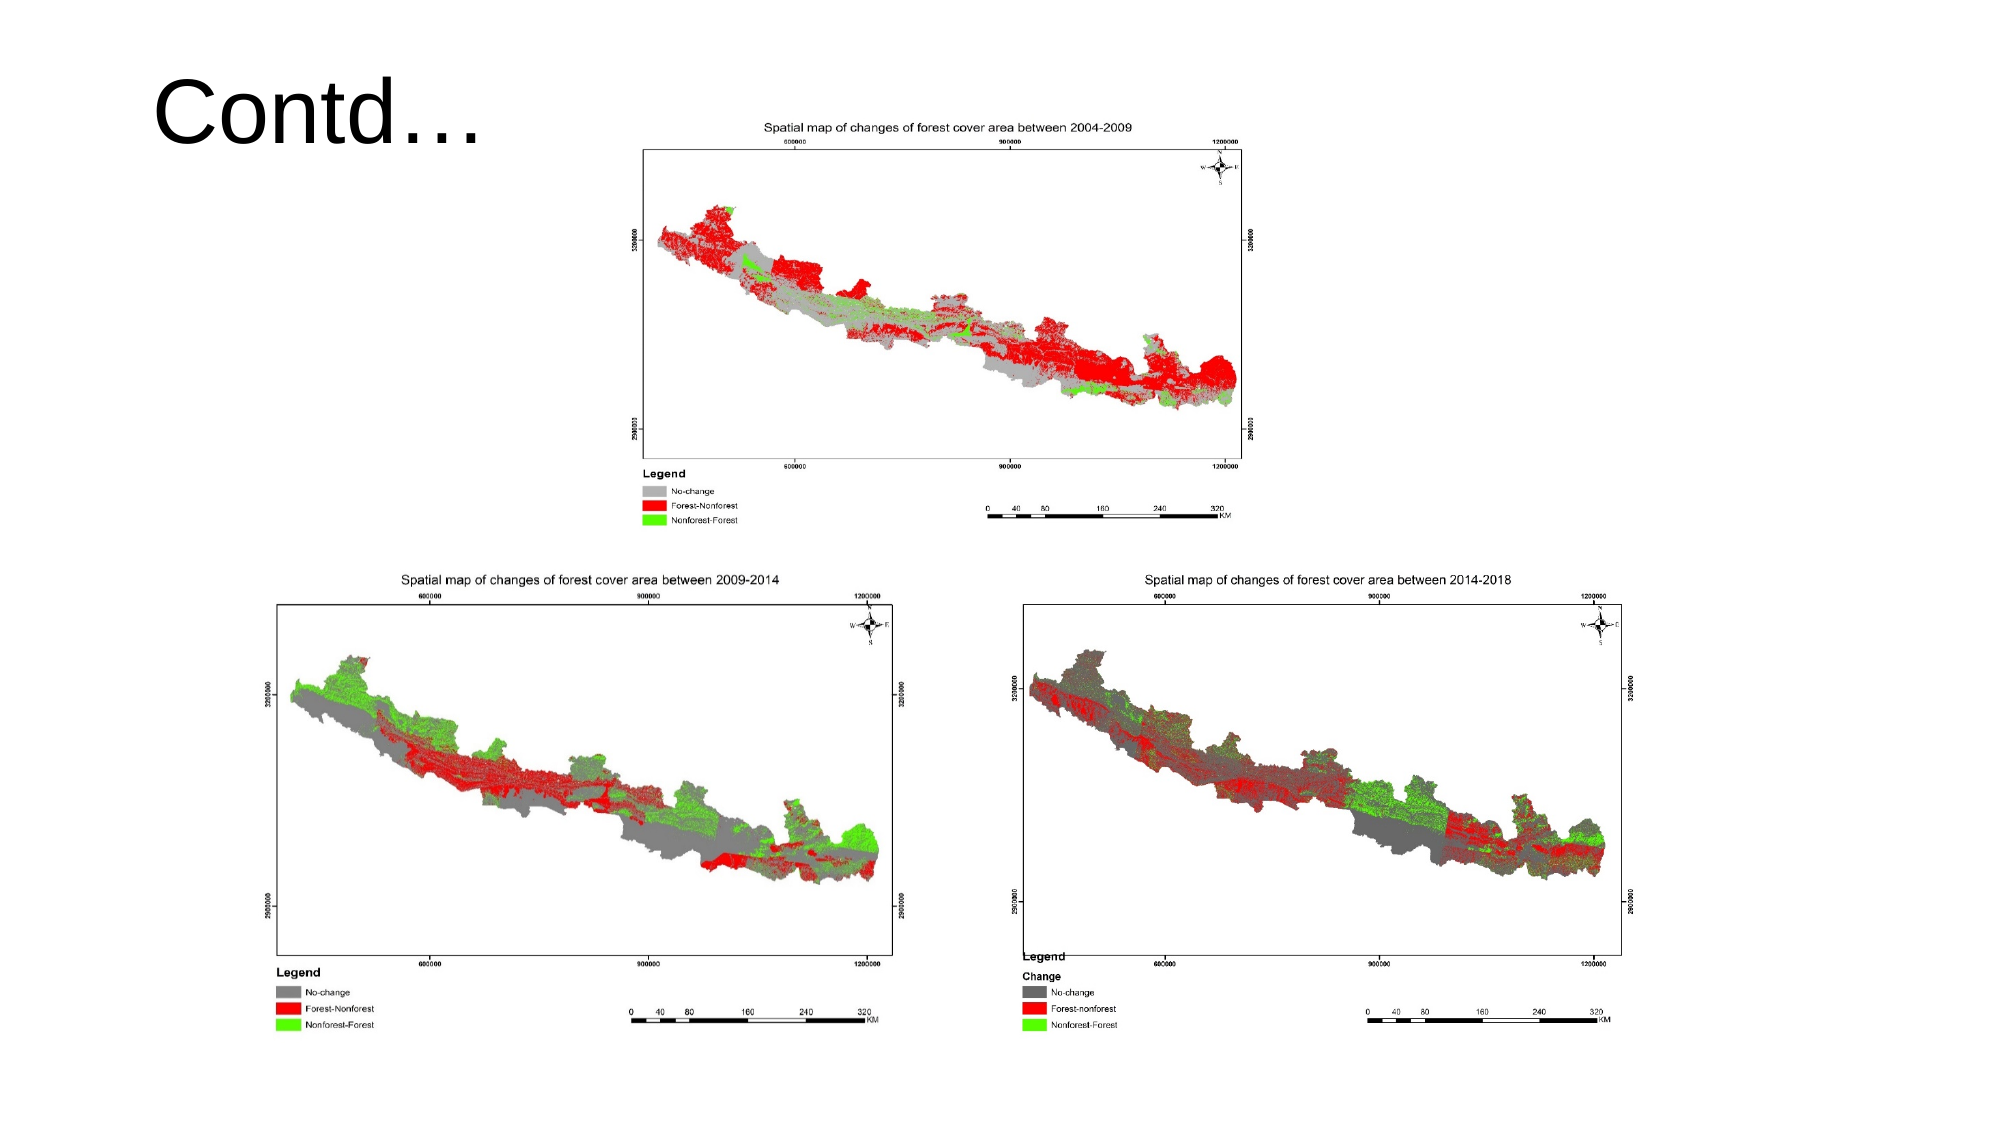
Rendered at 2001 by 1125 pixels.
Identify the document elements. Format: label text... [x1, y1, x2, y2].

picture [618, 103, 1258, 537]
picture [999, 552, 1638, 1043]
title Contd… [137, 59, 1863, 278]
picture [252, 552, 909, 1043]
